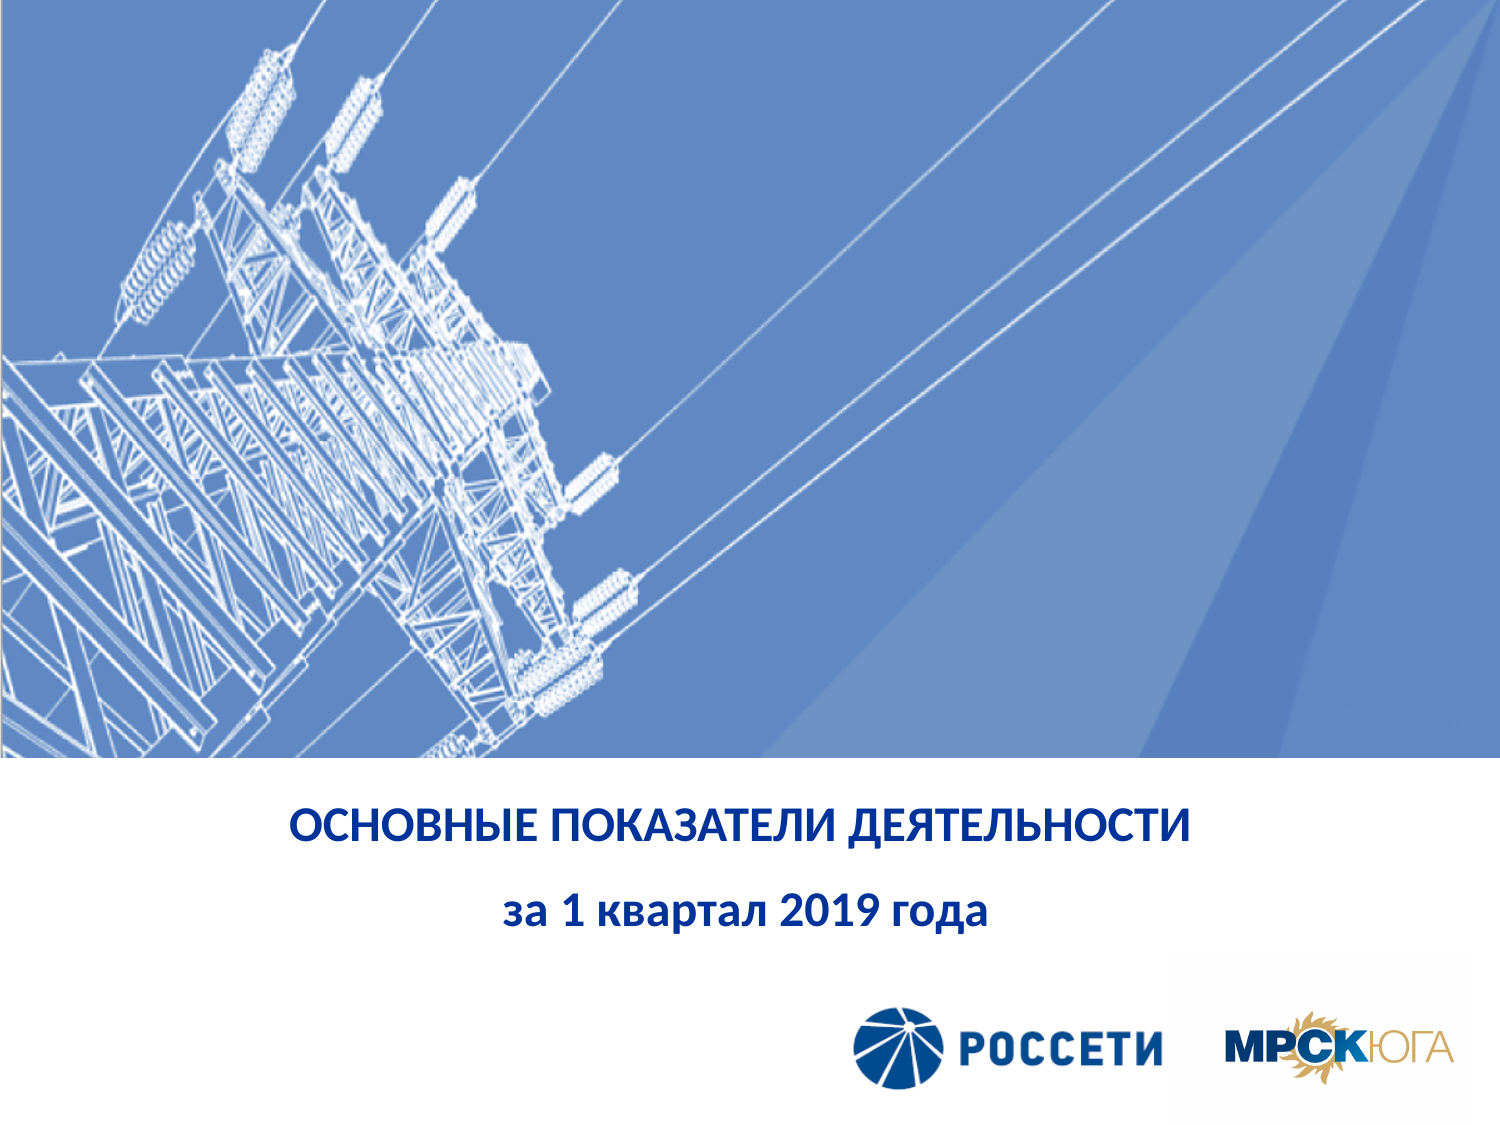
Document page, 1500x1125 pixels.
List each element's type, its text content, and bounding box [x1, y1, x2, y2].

picture [0, 0, 1500, 758]
text_box ОСНОВНЫЕ ПОКАЗАТЕЛИ ДЕЯТЕЛЬНОСТИ за 1 квартал 2019 года [9, 783, 1483, 944]
picture [842, 952, 1472, 1125]
